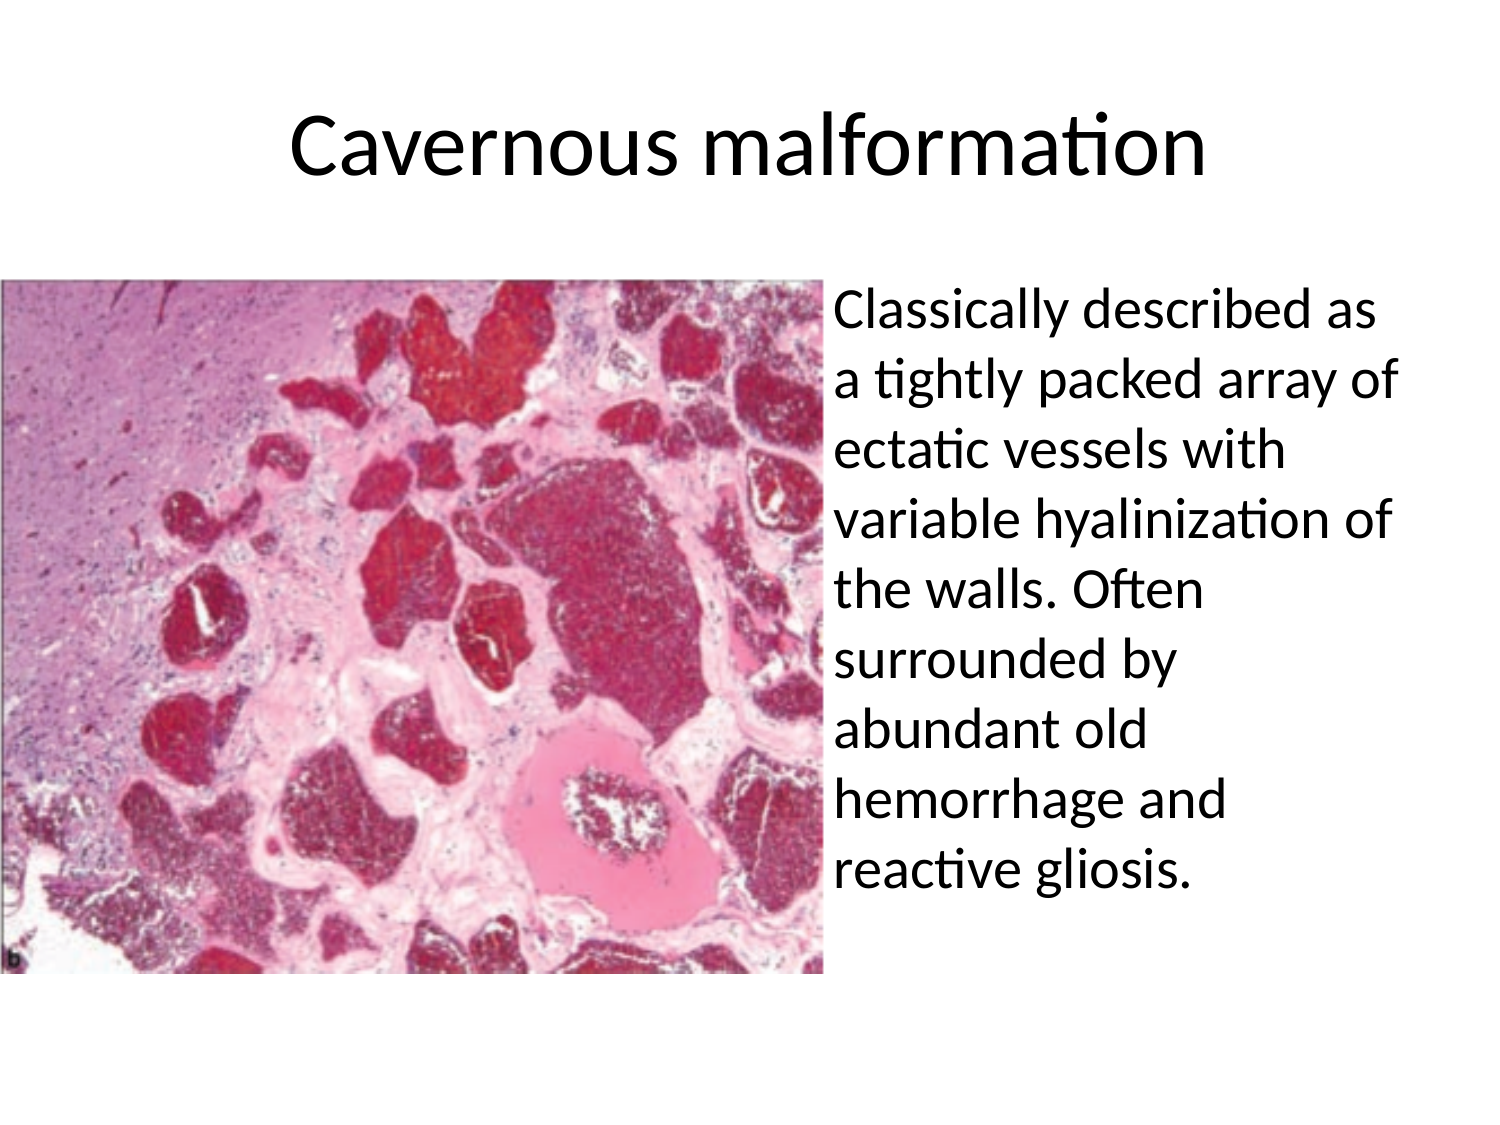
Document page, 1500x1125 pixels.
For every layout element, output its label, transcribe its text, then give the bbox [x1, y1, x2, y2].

picture [0, 277, 826, 974]
title Cavernous malformation [75, 45, 1425, 233]
list Classically described as a tightly packed array of ectatic vessels with variable hyalinization of the walls. Often surrounded by abundant old hemorrhage and reactive gliosis. [762, 262, 1425, 1005]
